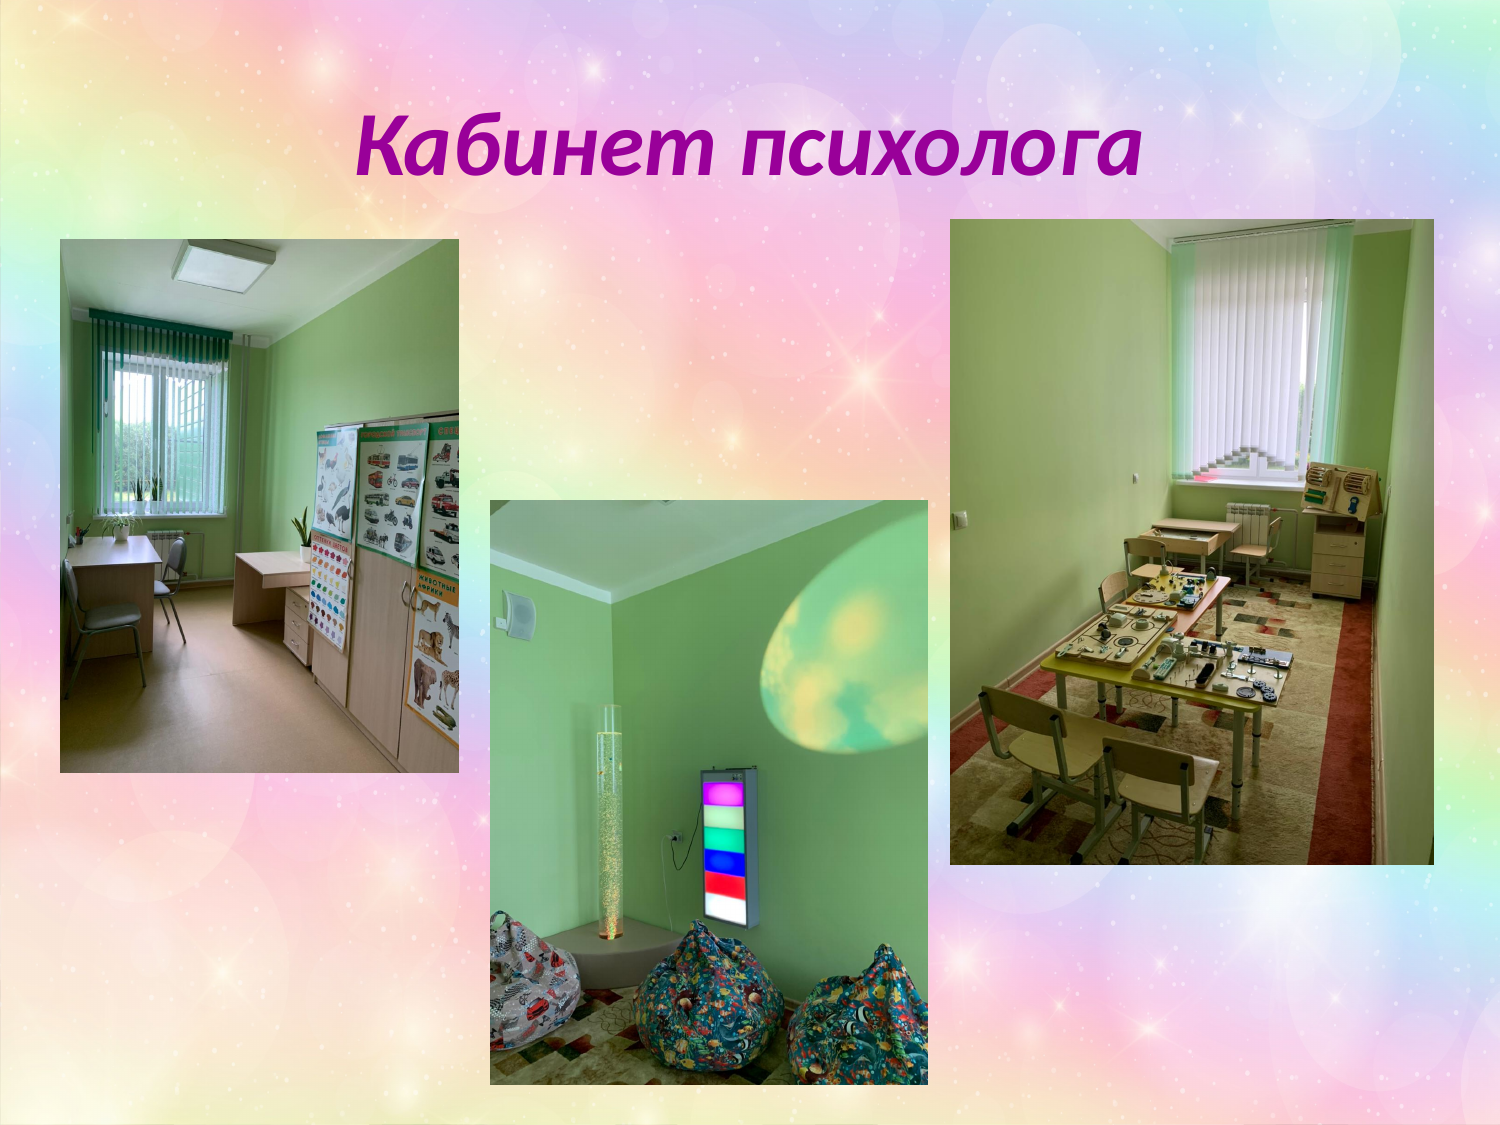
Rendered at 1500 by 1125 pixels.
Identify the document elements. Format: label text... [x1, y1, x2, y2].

title Кабинет психолога [75, 45, 1425, 233]
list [59, 239, 460, 774]
picture [0, 0, 1500, 1125]
